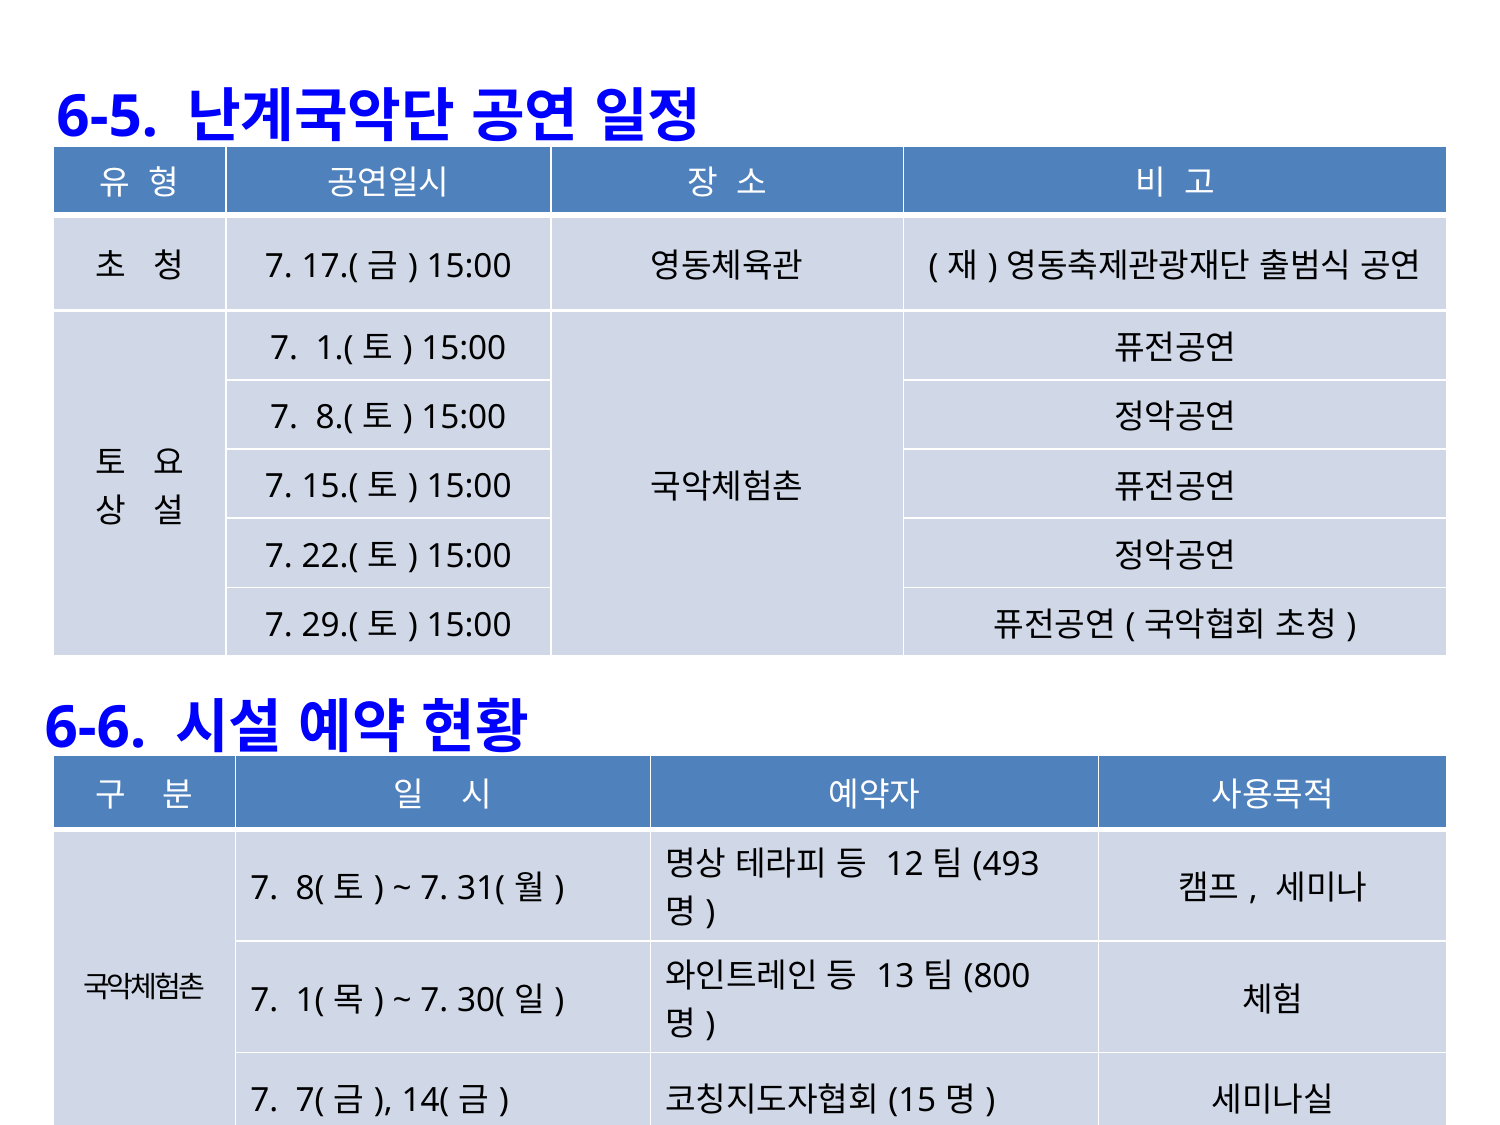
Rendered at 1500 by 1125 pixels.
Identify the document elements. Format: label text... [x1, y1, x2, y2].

table_cell 퓨전공연 [904, 450, 1446, 517]
table_cell 캠프, 세미나 [1099, 832, 1446, 940]
table_header 일 시 [236, 756, 650, 827]
table_cell 퓨전공연 [904, 312, 1446, 379]
table_header 구 분 [54, 756, 235, 827]
table_cell 정악공연 [904, 519, 1446, 587]
table_cell 정악공연 [904, 381, 1446, 448]
table_header 비 고 [904, 147, 1446, 212]
table_cell 7. 8.(토) 15:00 [227, 381, 550, 448]
table_cell (재)영동축제관광재단 출범식 공연 [904, 218, 1446, 309]
table_cell 국악체험촌 [54, 832, 235, 1125]
table_cell 세미나실 [1099, 1053, 1446, 1125]
table_header 예약자 [651, 756, 1098, 827]
text_box 6-5. 난계국악단 공연 일정 [41, 42, 1483, 464]
table_cell 체험 [1099, 942, 1446, 1052]
table_header 장 소 [552, 147, 903, 212]
table_header 유 형 [54, 147, 225, 212]
table_cell 초 청 [54, 218, 225, 309]
table_cell 7. 8(토) ~ 7. 31(월) [236, 832, 650, 940]
table_cell 7. 1.(토) 15:00 [227, 312, 550, 379]
table_cell 명상 테라피 등 12팀(493명) [651, 832, 1098, 940]
table_cell 코칭지도자협회(15명) [651, 1053, 1098, 1125]
table_cell 7. 17.(금) 15:00 [227, 218, 550, 309]
table_cell 7. 29.(토) 15:00 [227, 588, 550, 653]
table_cell 퓨전공연(국악협회 초청) [904, 588, 1446, 655]
table_cell 7. 15.(토) 15:00 [227, 450, 550, 517]
table_cell 와인트레인 등 13팀(800명) [651, 942, 1098, 1052]
table_cell 7. 22.(토) 15:00 [227, 519, 550, 587]
table_cell 7. 7(금), 14(금) [236, 1053, 650, 1125]
table_header 공연일시 [227, 147, 550, 212]
table_cell 7. 1(목) ~ 7. 30(일) [236, 942, 650, 1052]
text_box 6-6. 시설 예약 현황 [29, 653, 1306, 776]
table_header 사용목적 [1099, 756, 1446, 827]
table_cell 국악체험촌 [552, 312, 903, 653]
table_cell 영동체육관 [552, 218, 903, 309]
table_cell 토 요 상 설 [54, 312, 225, 653]
